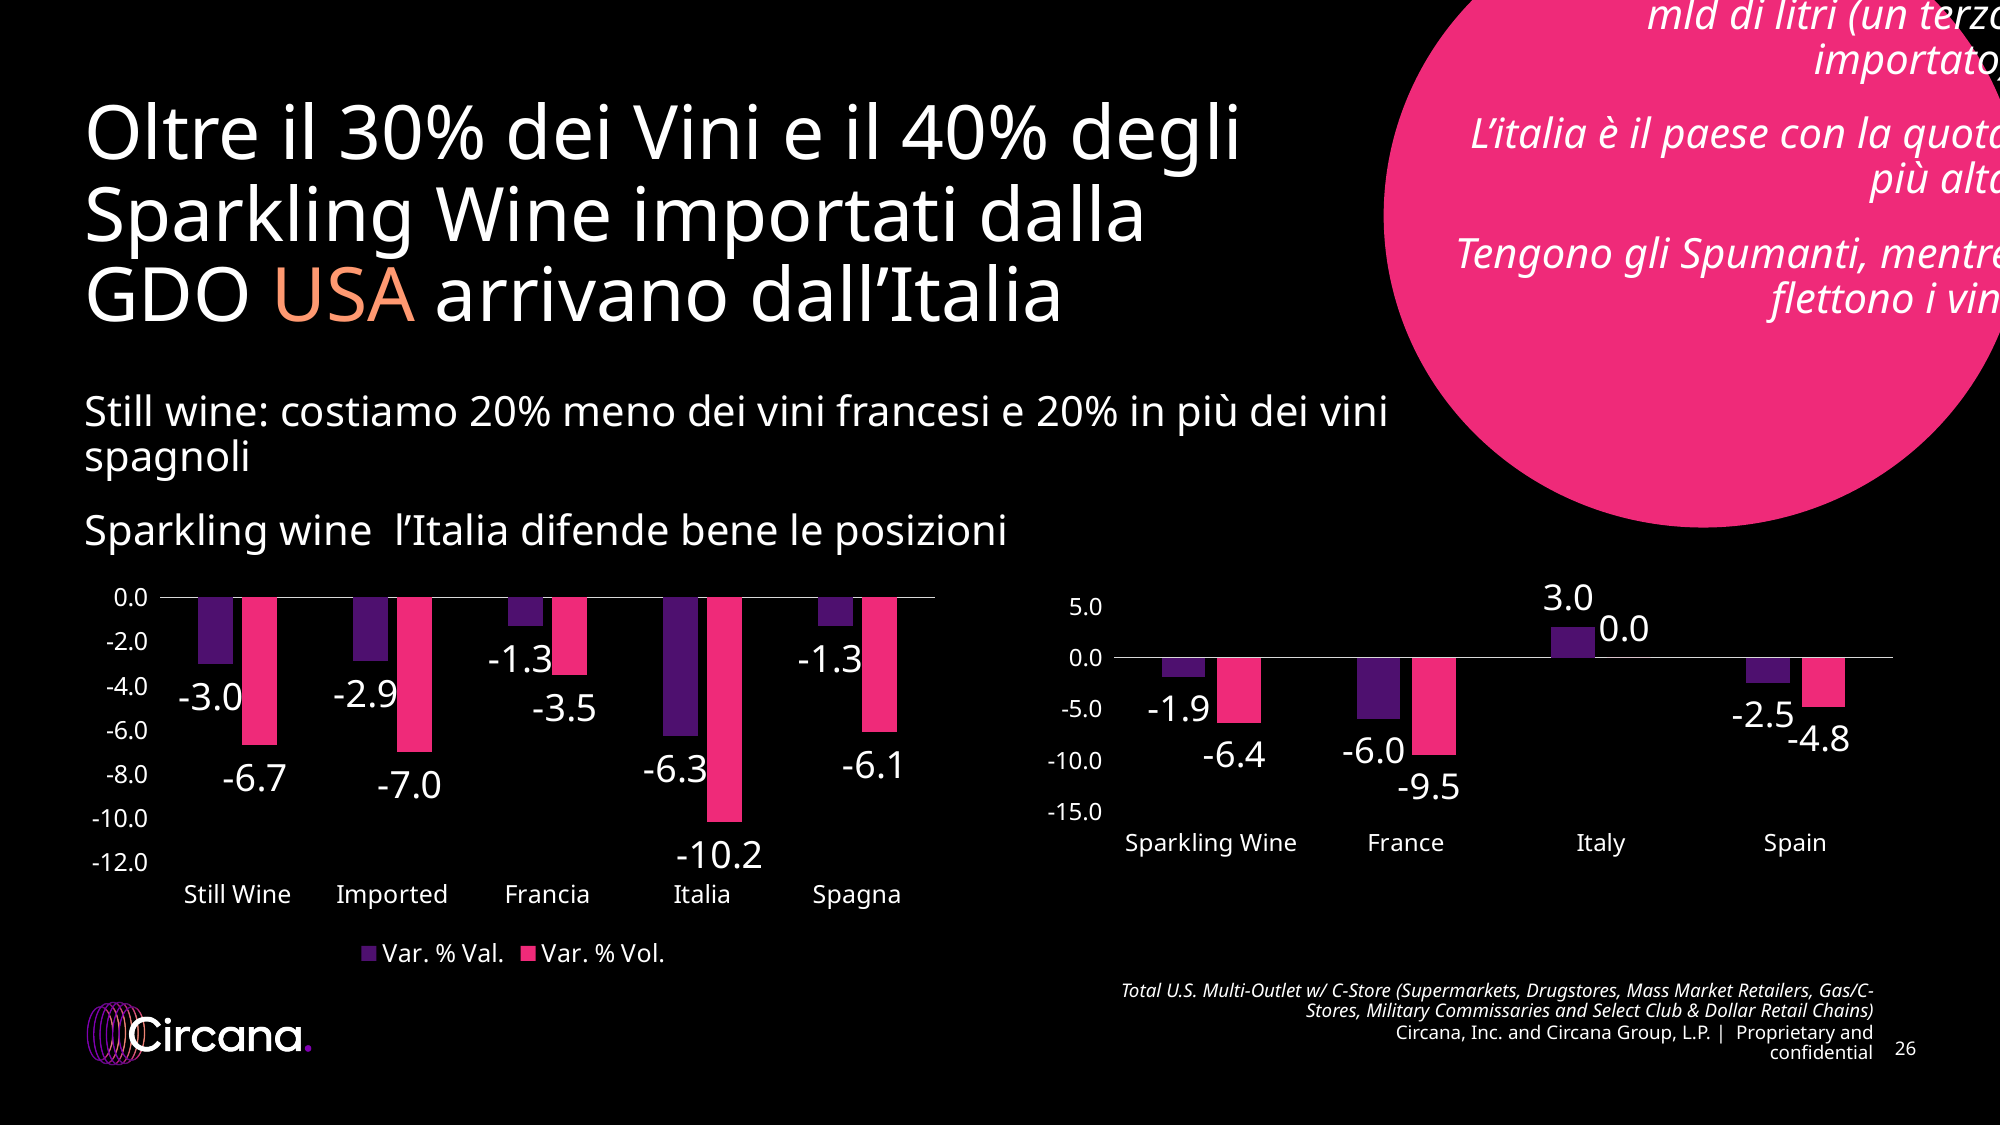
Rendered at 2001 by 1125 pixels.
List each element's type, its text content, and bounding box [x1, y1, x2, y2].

list Still wine: costiamo 20% meno dei vini francesi e 20% in più dei vini spagnoli Sparkling wine l’Italia difende bene le posizioni [84, 390, 1429, 474]
picture [63, 977, 336, 1090]
text_box [1382, 0, 2000, 529]
chart [74, 572, 953, 977]
chart [1047, 572, 1920, 871]
list Total U.S. Multi-Outlet w/ C-Store (Supermarkets, Drugstores, Mass Market Retailers, Gas/C-Stores, Military Commissaries and Select Club & Dollar Retail Chains) [1070, 994, 1874, 1022]
title Oltre il 30% dei Vini e il 40% degli Sparkling Wine importati dalla GDO USA arrivano dall’Italia [84, 95, 1321, 186]
list Mercato da oltre 14 miliardi di dollari (oltre 4 importati) e 1,3 mld di litri (un terzo importato) L’italia è il paese con la quota più alta Tengono gli Spumanti, mentre flettono i vini [1438, 44, 2000, 323]
